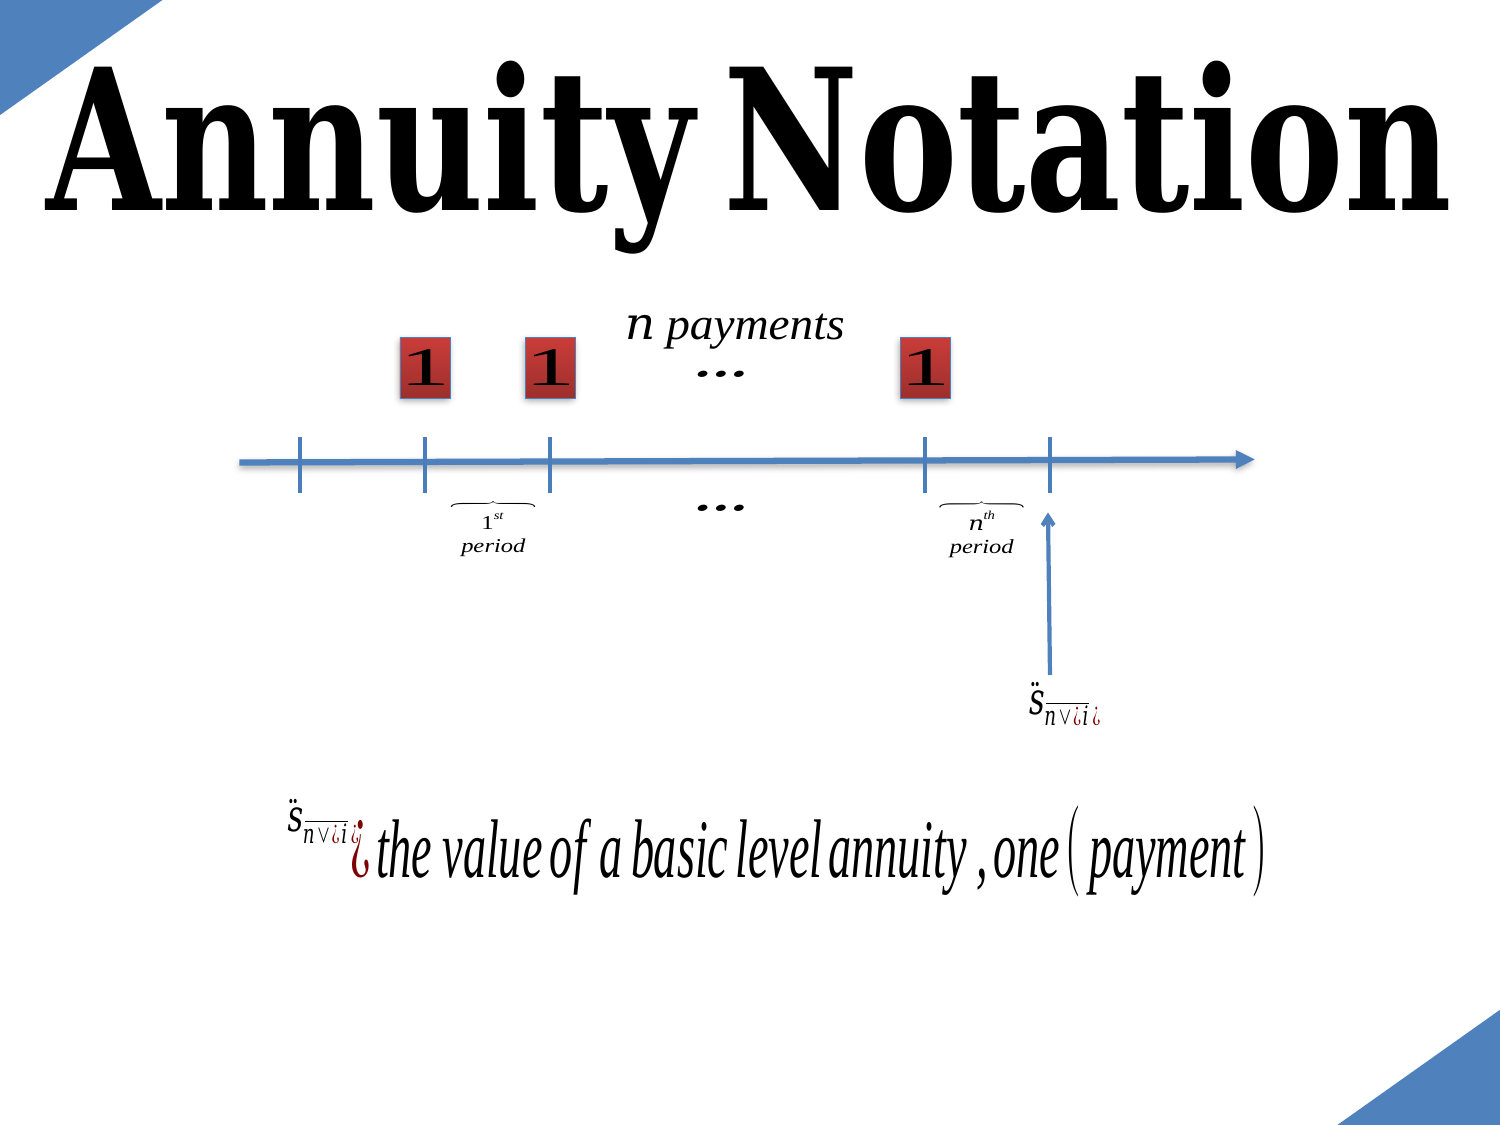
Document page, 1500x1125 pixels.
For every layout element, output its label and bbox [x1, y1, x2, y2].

text_box [239, 459, 295, 463]
text_box [304, 459, 420, 463]
text_box [45, 245, 1388, 1062]
text_box [429, 459, 545, 463]
text_box [929, 459, 1045, 463]
text_box [1054, 459, 1255, 463]
text_box [554, 459, 920, 463]
text_box [317, 106, 1500, 294]
text_box [1047, 512, 1051, 676]
